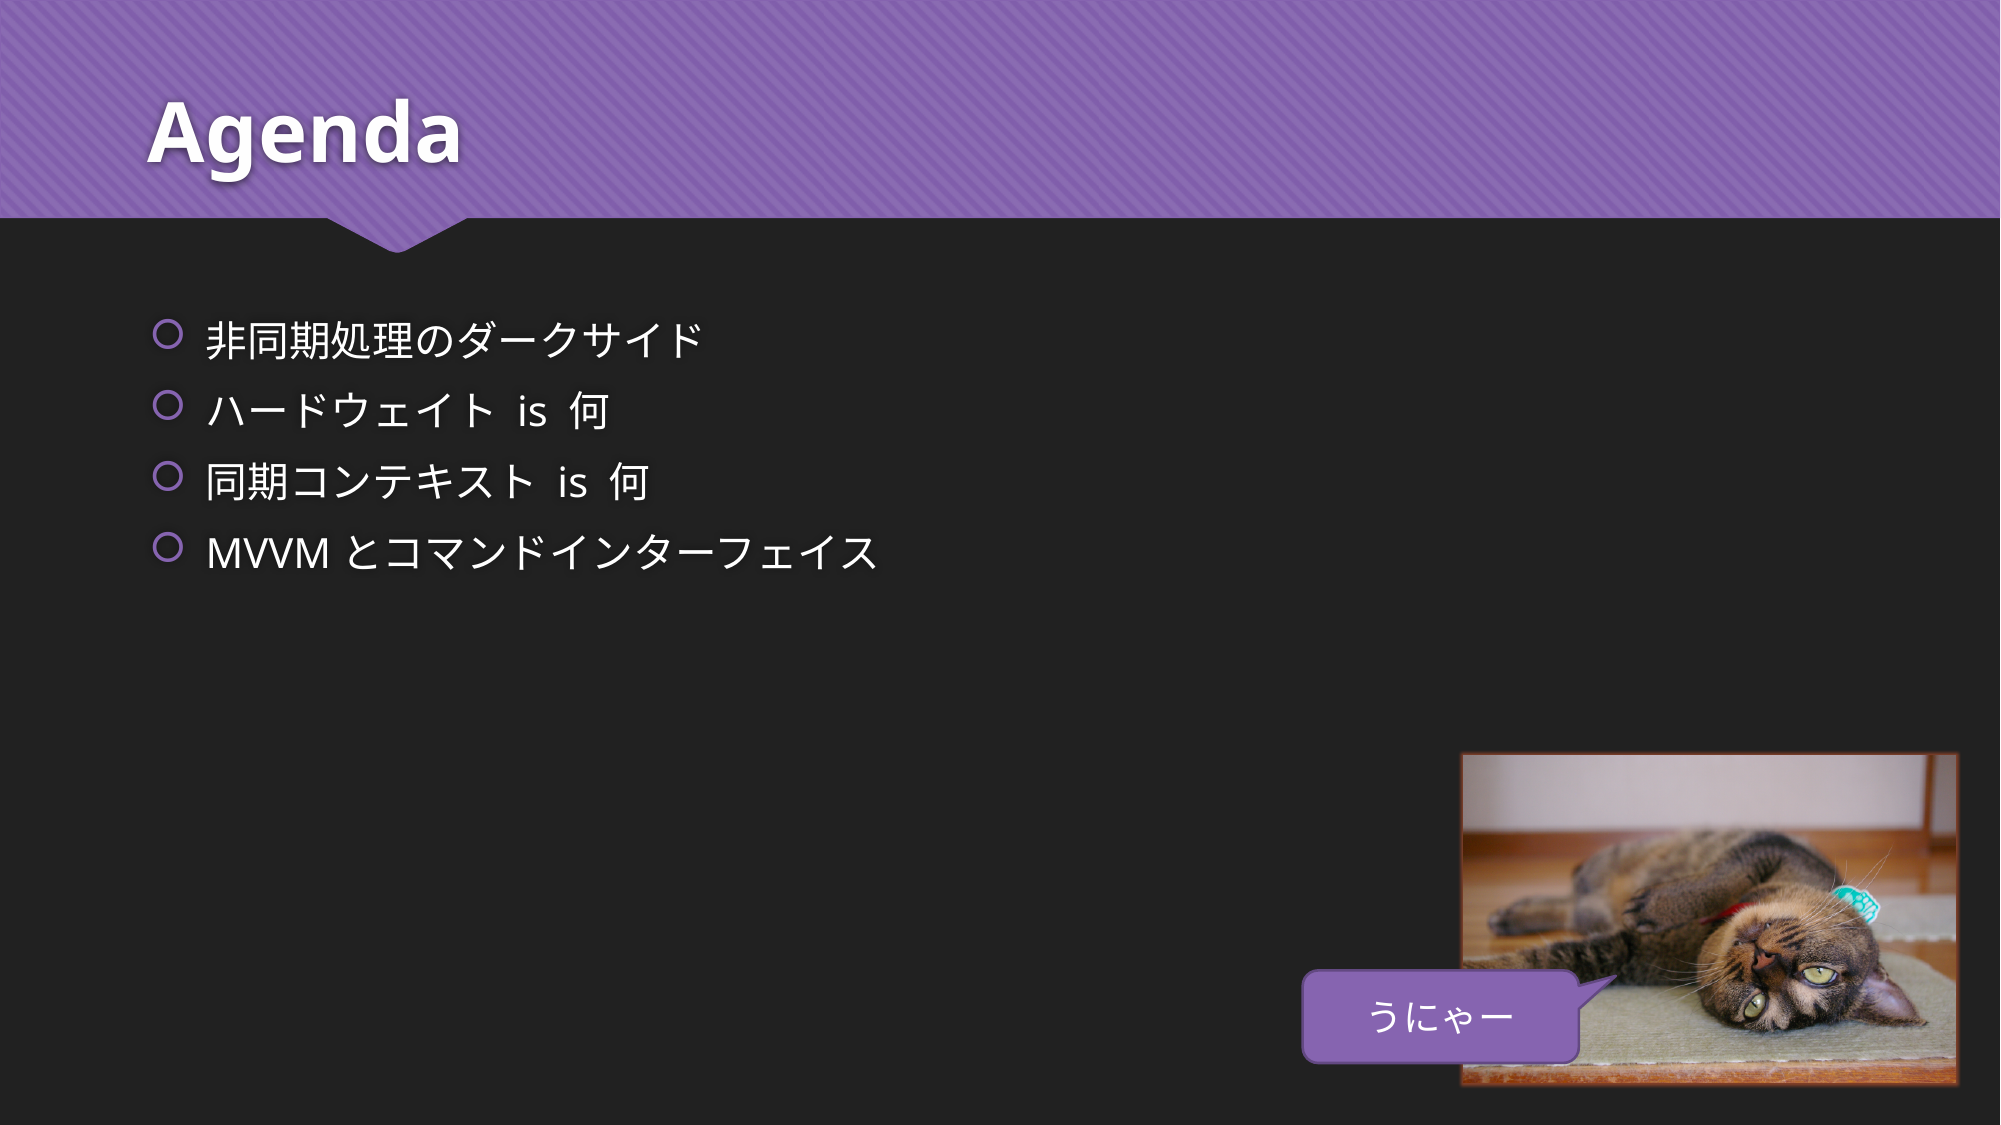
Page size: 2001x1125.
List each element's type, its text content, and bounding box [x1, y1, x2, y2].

text_box うにゃー [1301, 969, 1463, 1065]
list 非同期処理のダークサイド ハードウェイト is 何 同期コンテキスト is 何 MVVMとコマンドインターフェイス [134, 258, 1866, 634]
title Agenda [132, 27, 1868, 188]
picture [1463, 755, 1956, 1084]
